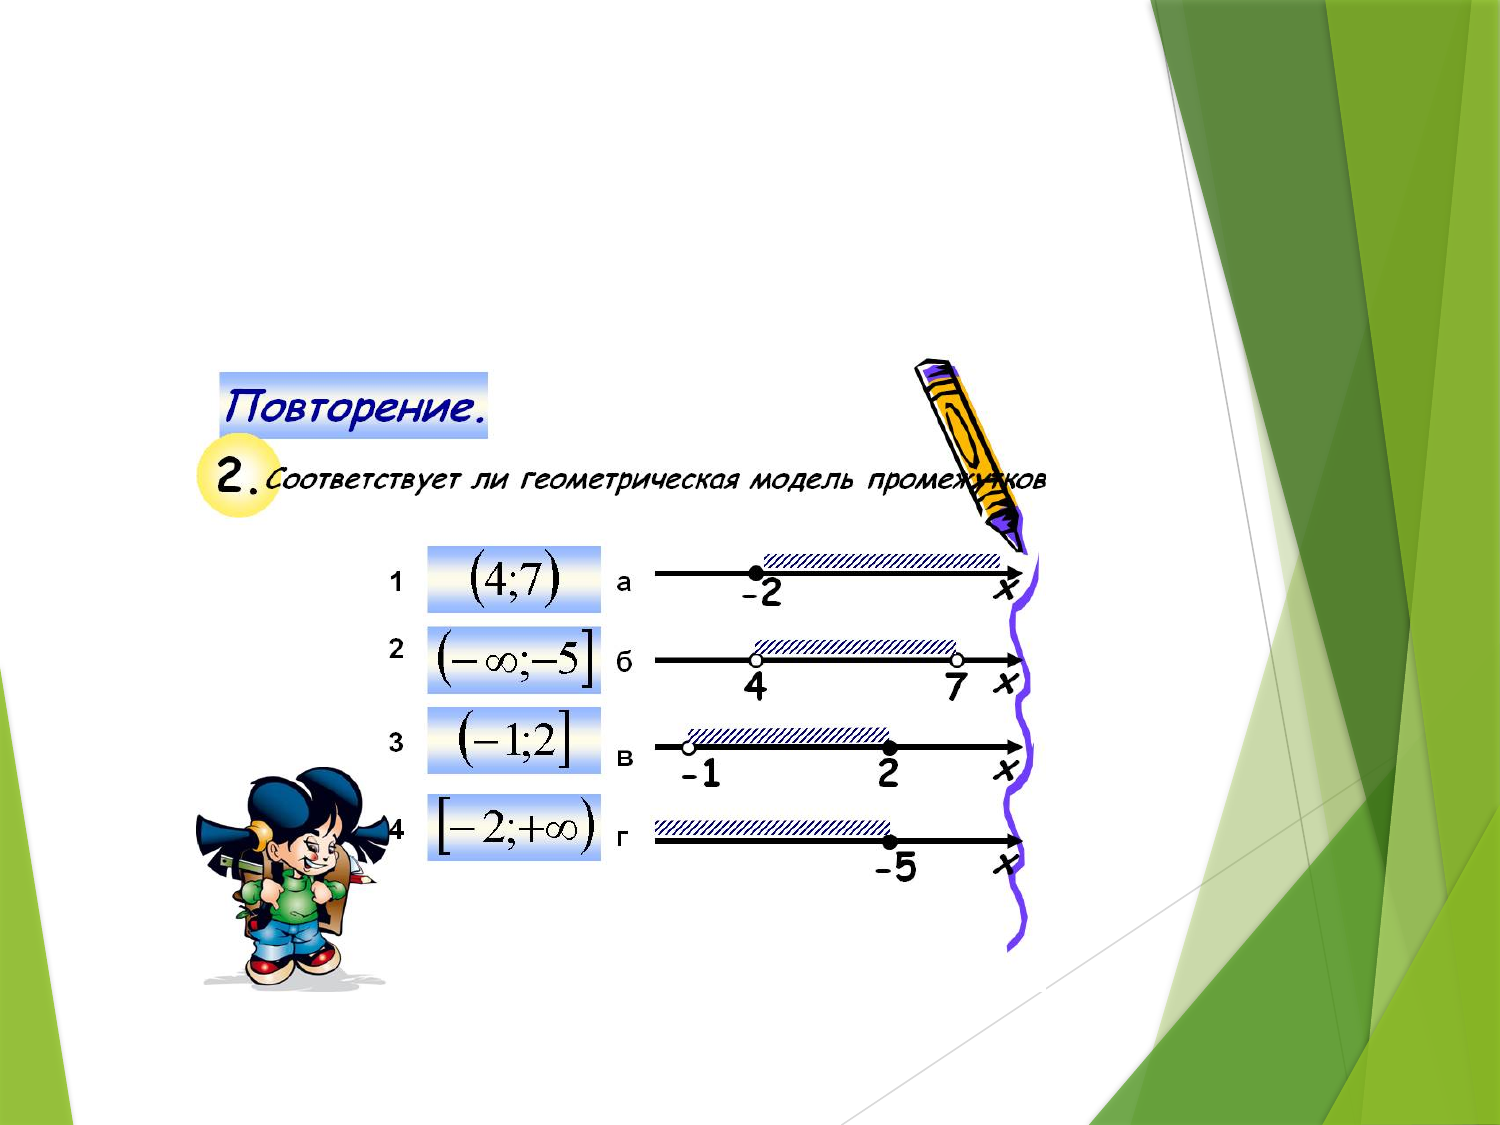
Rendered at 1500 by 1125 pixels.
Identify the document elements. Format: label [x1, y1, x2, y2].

list [195, 353, 1046, 992]
